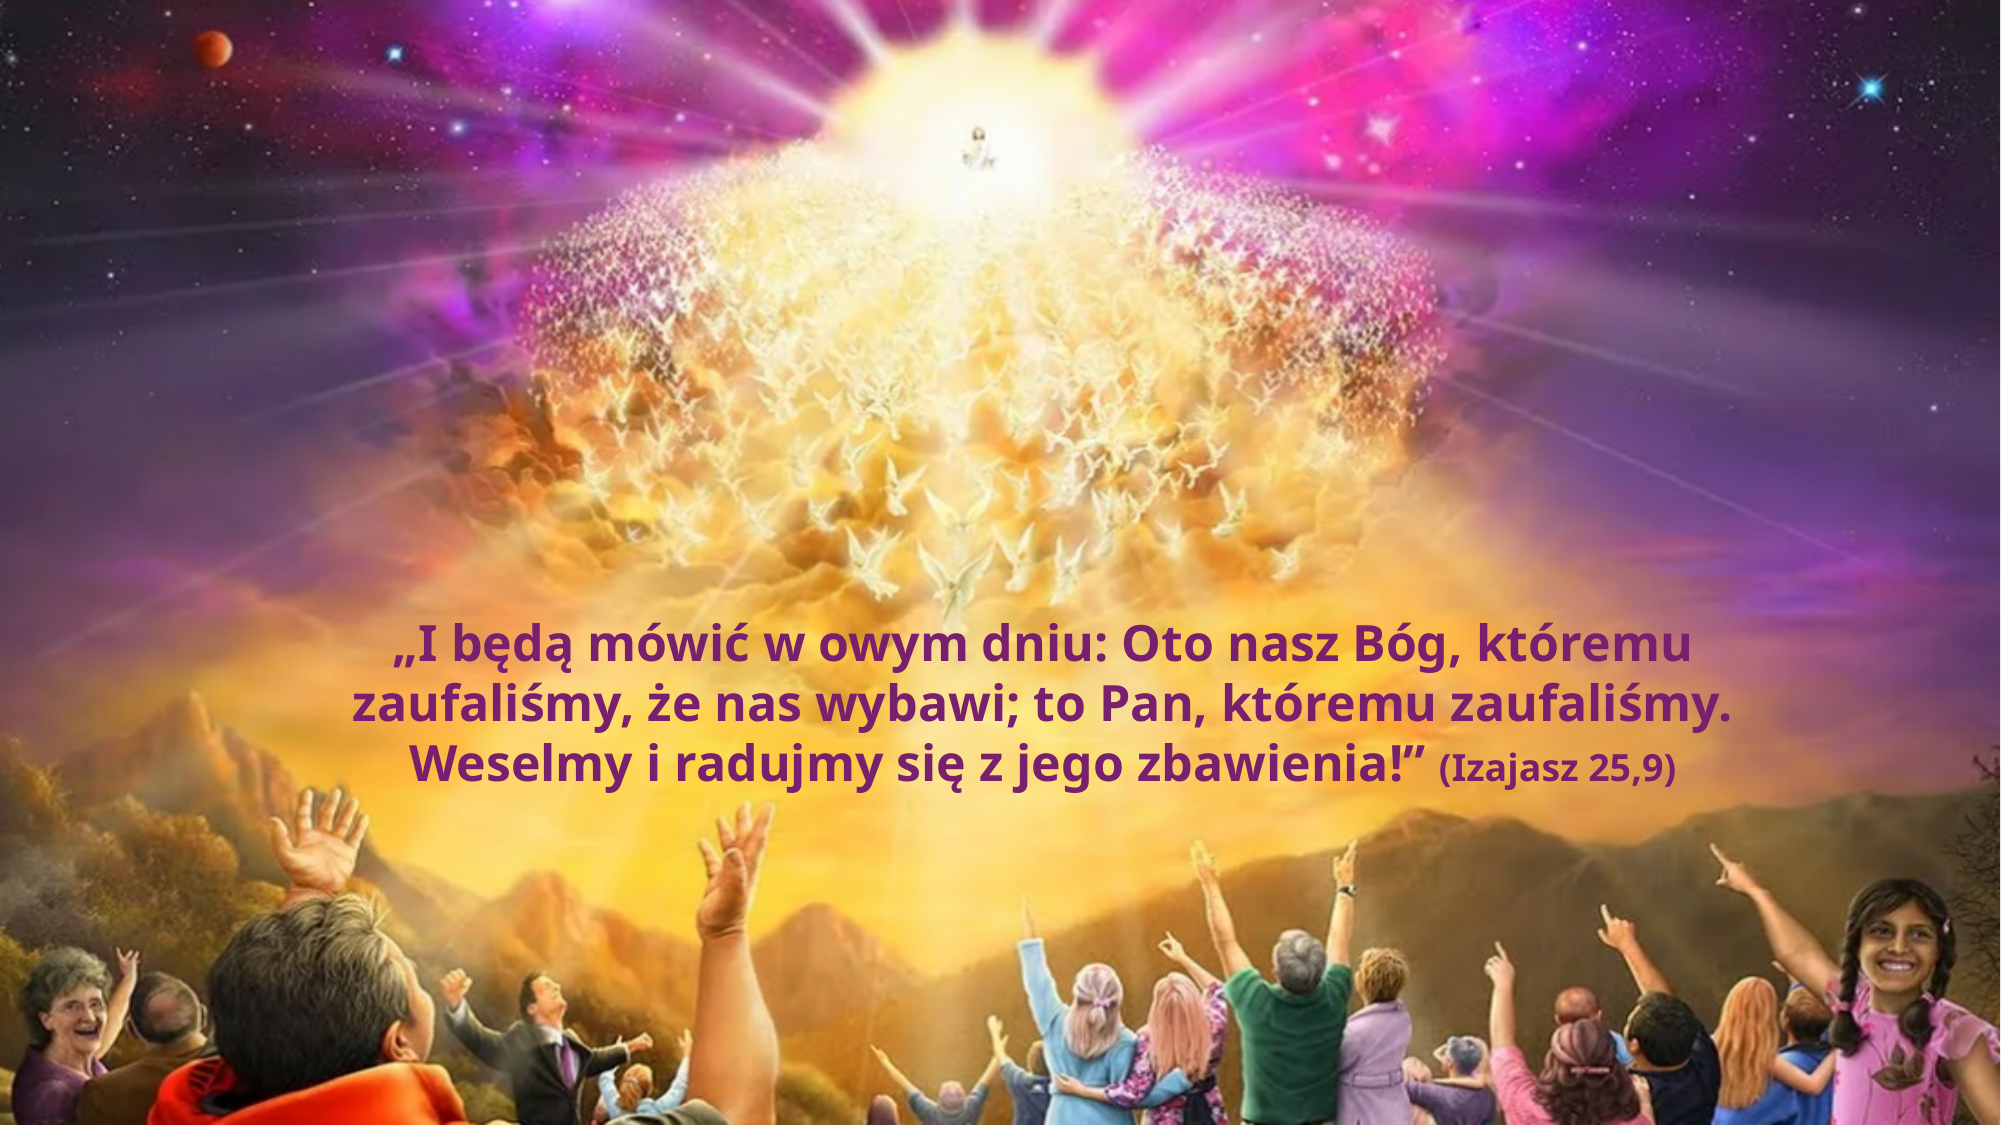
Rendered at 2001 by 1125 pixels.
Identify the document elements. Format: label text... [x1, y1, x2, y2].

picture [0, 0, 2001, 1125]
text_box „I będą mówić w owym dniu: Oto nasz Bóg, któremu zaufaliśmy, że nas wybawi; to Pan, któremu zaufaliśmy. Weselmy i radujmy się z jego zbawienia!” (Izajasz 25,9) [329, 603, 1757, 799]
